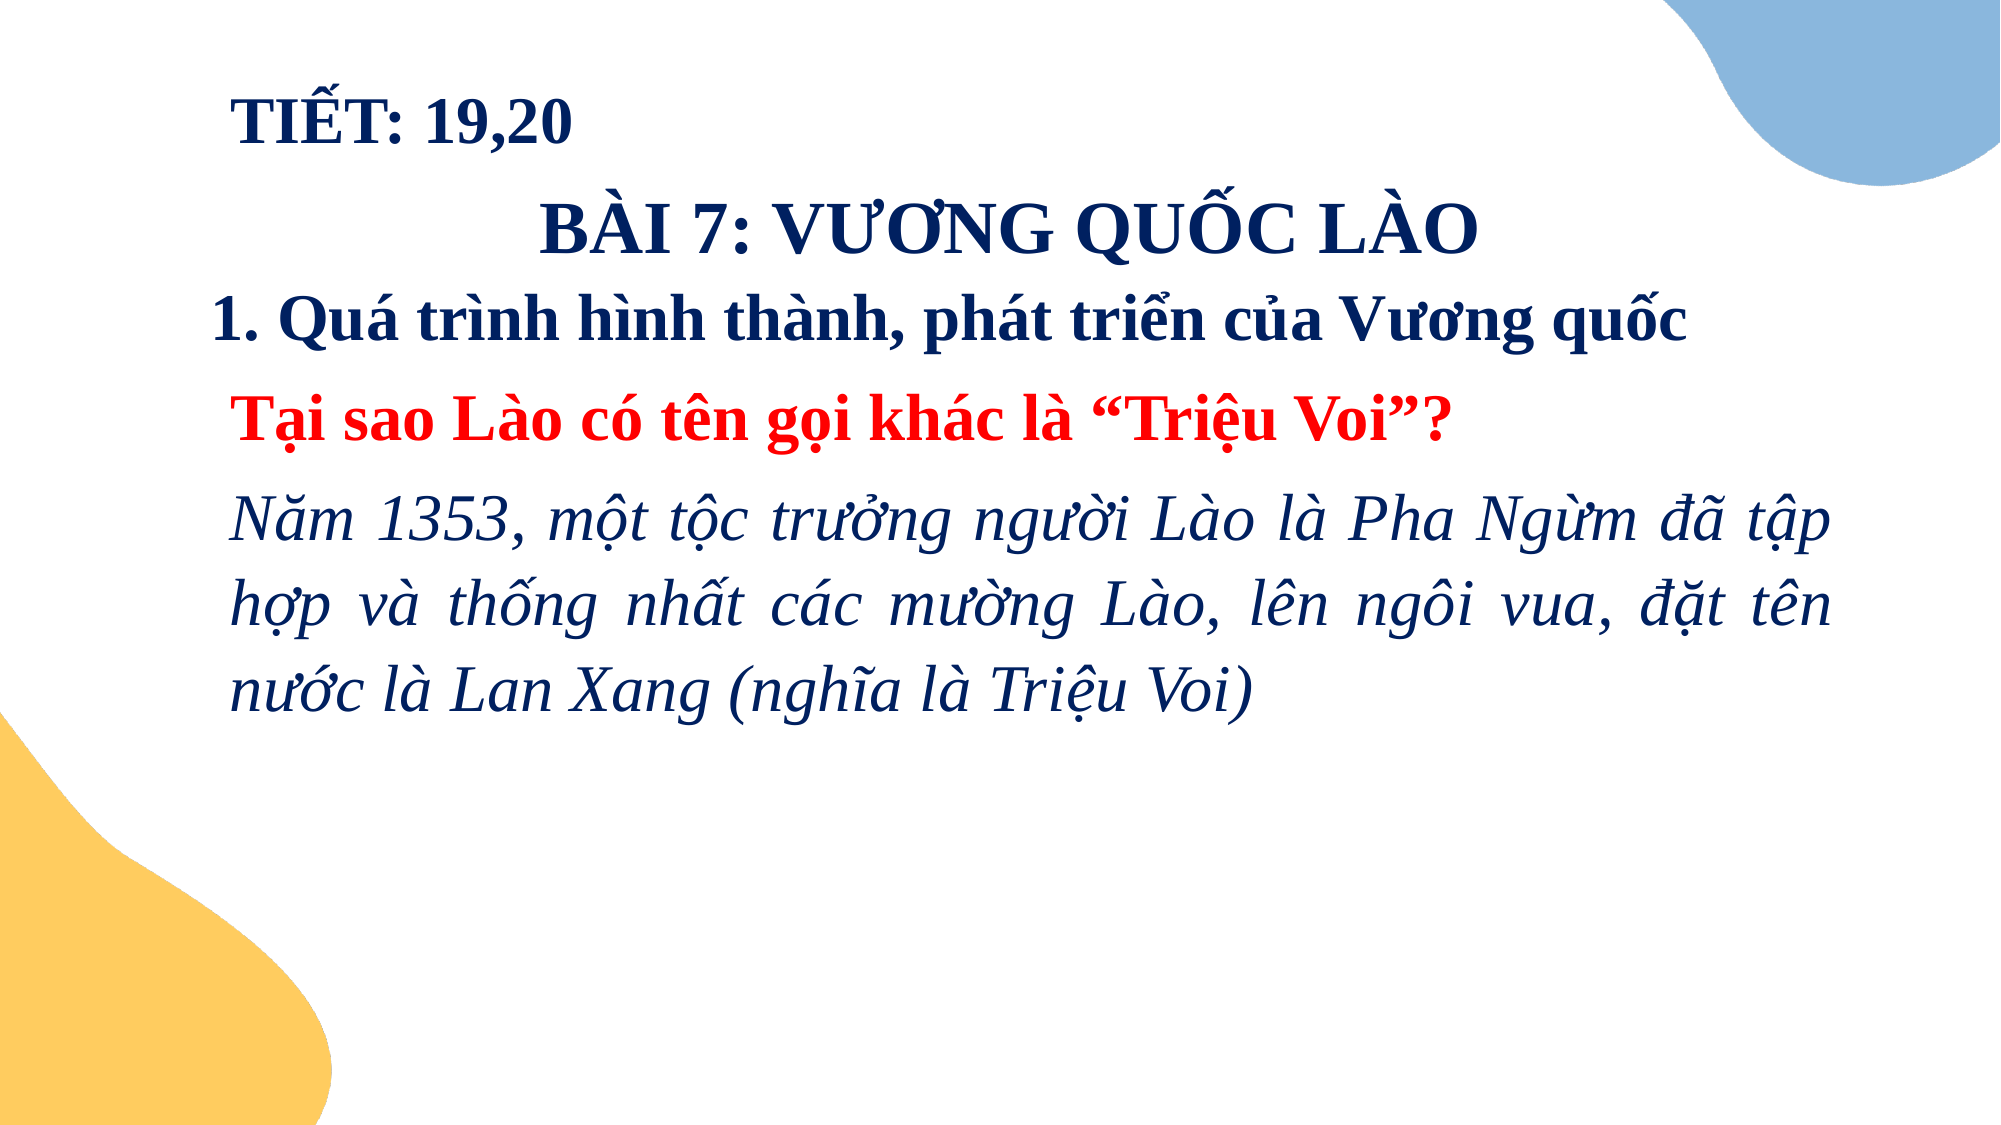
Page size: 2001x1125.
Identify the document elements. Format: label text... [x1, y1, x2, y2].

text_box TIẾT: 19,20 [215, 69, 947, 165]
text_box 1. Quá trình hình thành, phát triển của Vương quốc [195, 260, 1744, 362]
picture [0, 455, 477, 1125]
text_box Tại sao Lào có tên gọi khác là “Triệu Voi”? [215, 360, 1560, 460]
picture [1419, 0, 2000, 270]
text_box BÀI 7: VƯƠNG QUỐC LÀO [477, 165, 1560, 260]
text_box Năm 1353, một tộc trưởng người Lào là Pha Ngừm đã tập hợp và thống nhất các mường Lào, lên ngôi vua, đặt tên nước là Lan Xang (nghĩa là Triệu Voi) [215, 460, 1850, 732]
